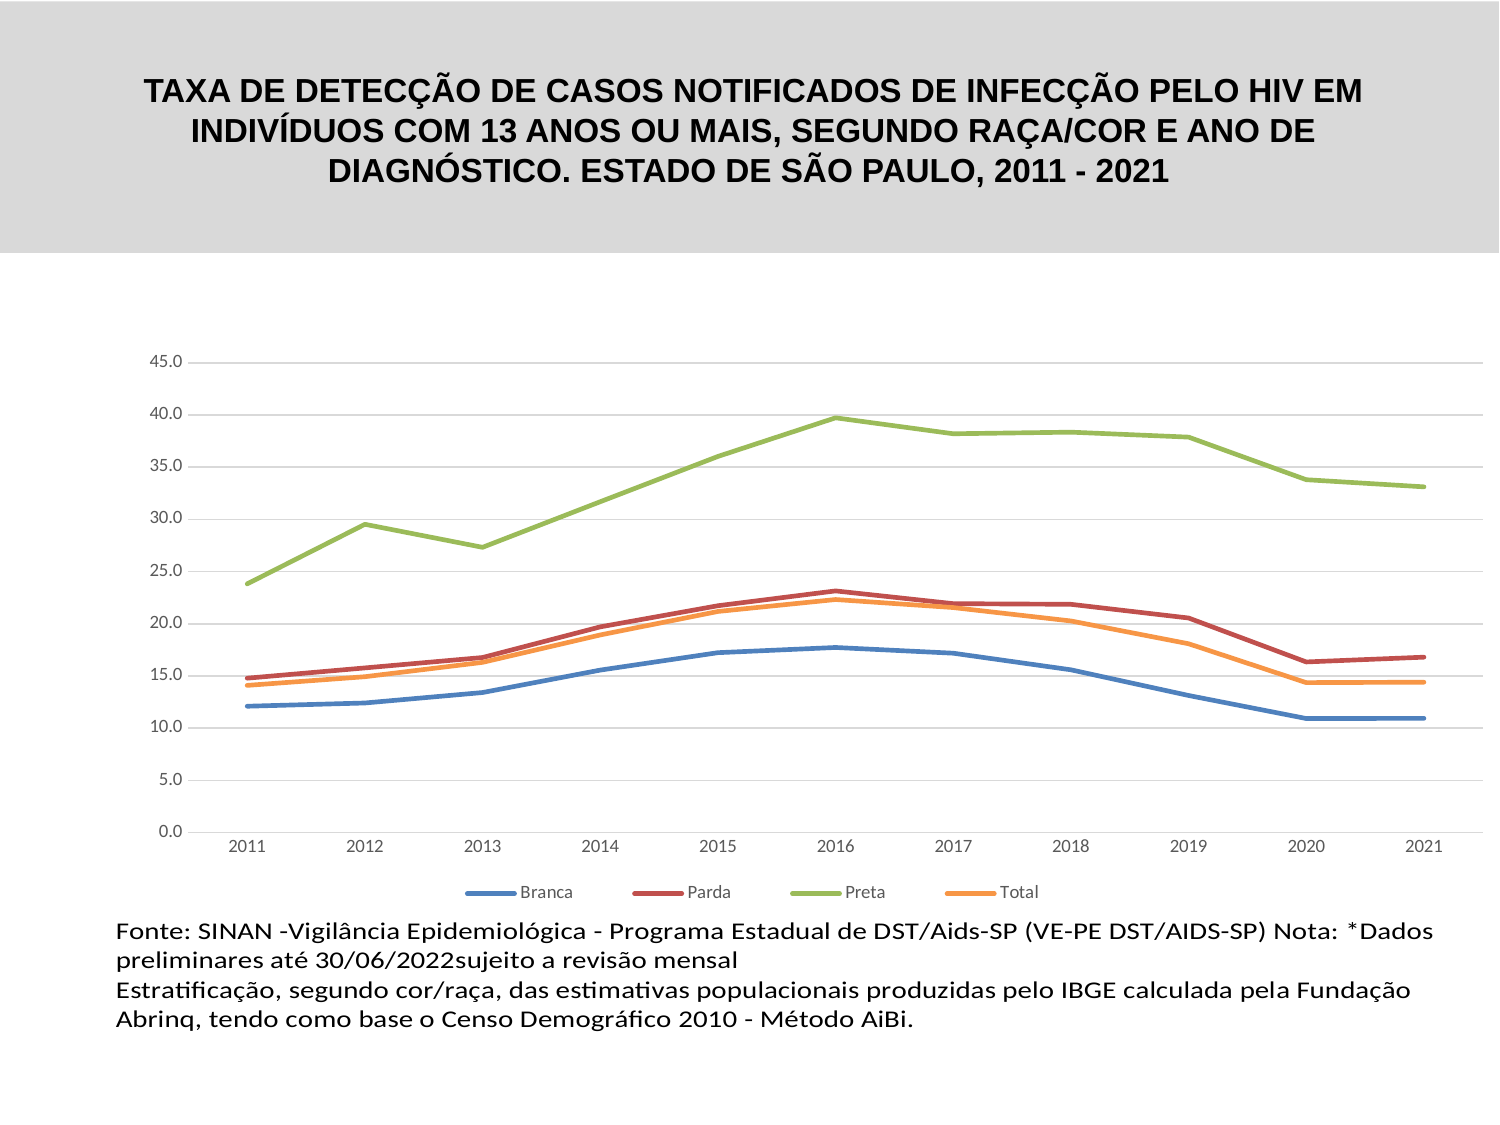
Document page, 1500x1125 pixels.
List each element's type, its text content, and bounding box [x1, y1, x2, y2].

text_box TAXA DE DETECÇÃO DE CASOS NOTIFICADOS DE INFECÇÃO PELO HIV EM INDIVÍDUOS COM 13 ANOS OU MAIS, SEGUNDO RAÇA/COR E ANO DE DIAGNÓSTICO. ESTADO DE SÃO PAULO, 2011 - 2021 [68, 62, 1440, 197]
chart [115, 187, 1485, 1035]
text_box [0, 0, 1500, 255]
